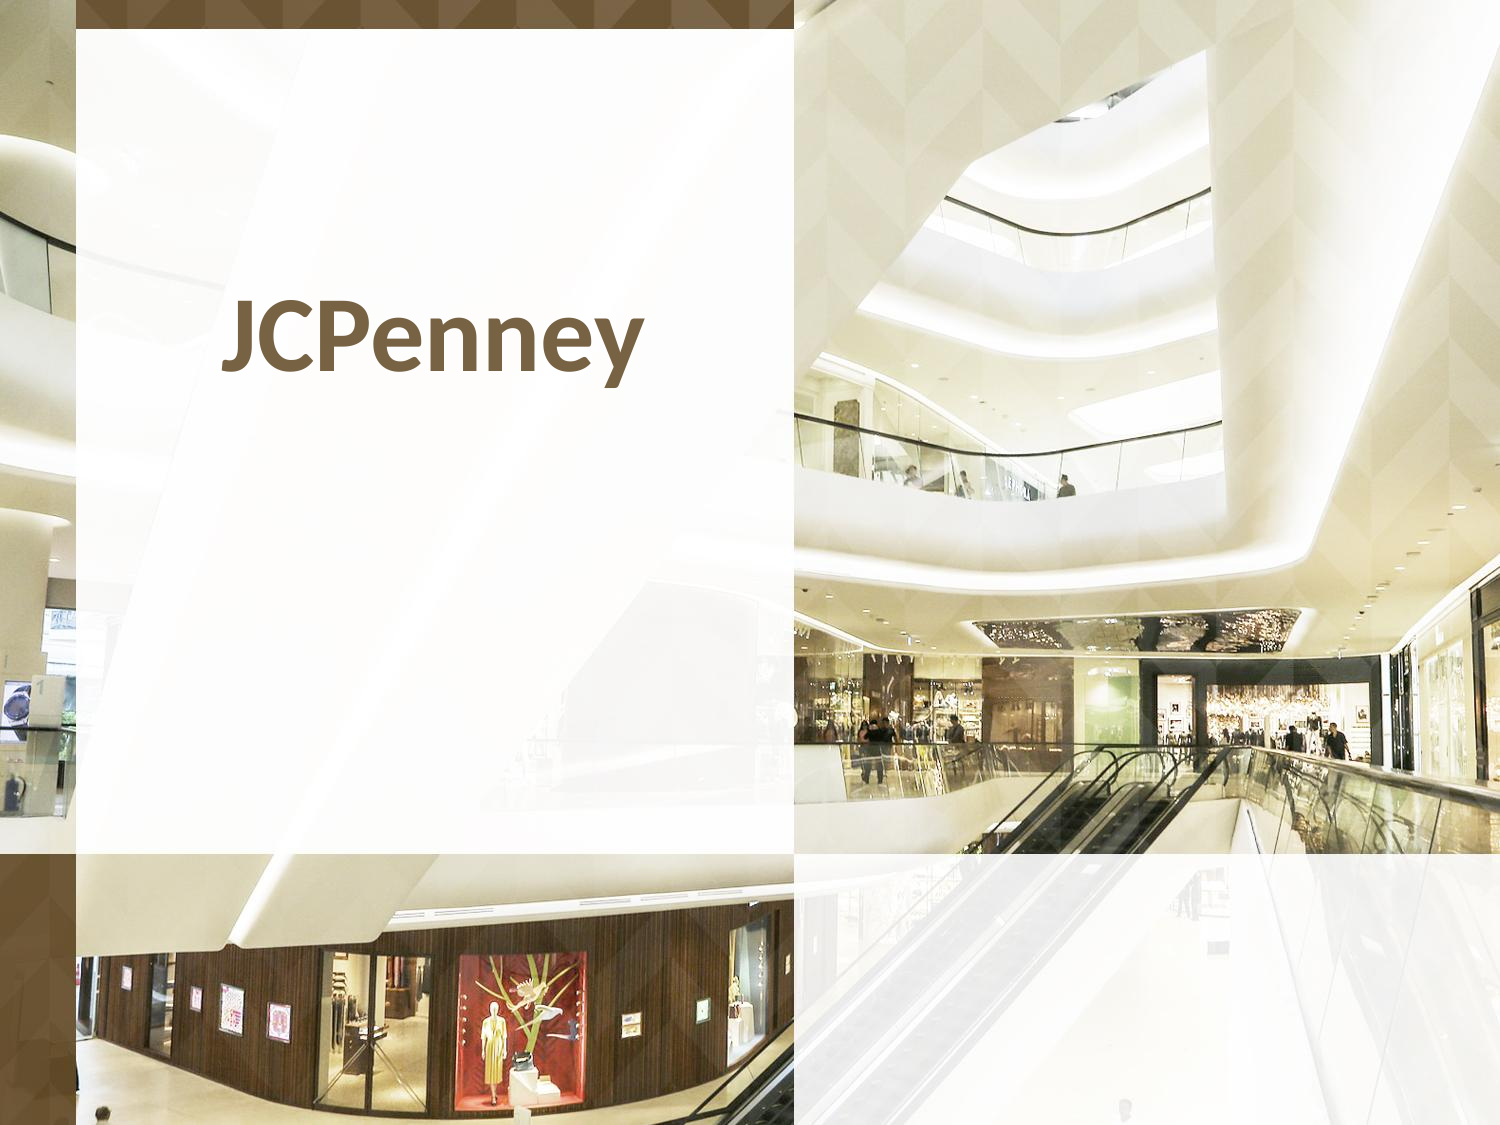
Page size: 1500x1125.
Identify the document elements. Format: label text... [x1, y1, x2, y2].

picture [0, 0, 1500, 1125]
title JCPenney [108, 255, 760, 516]
